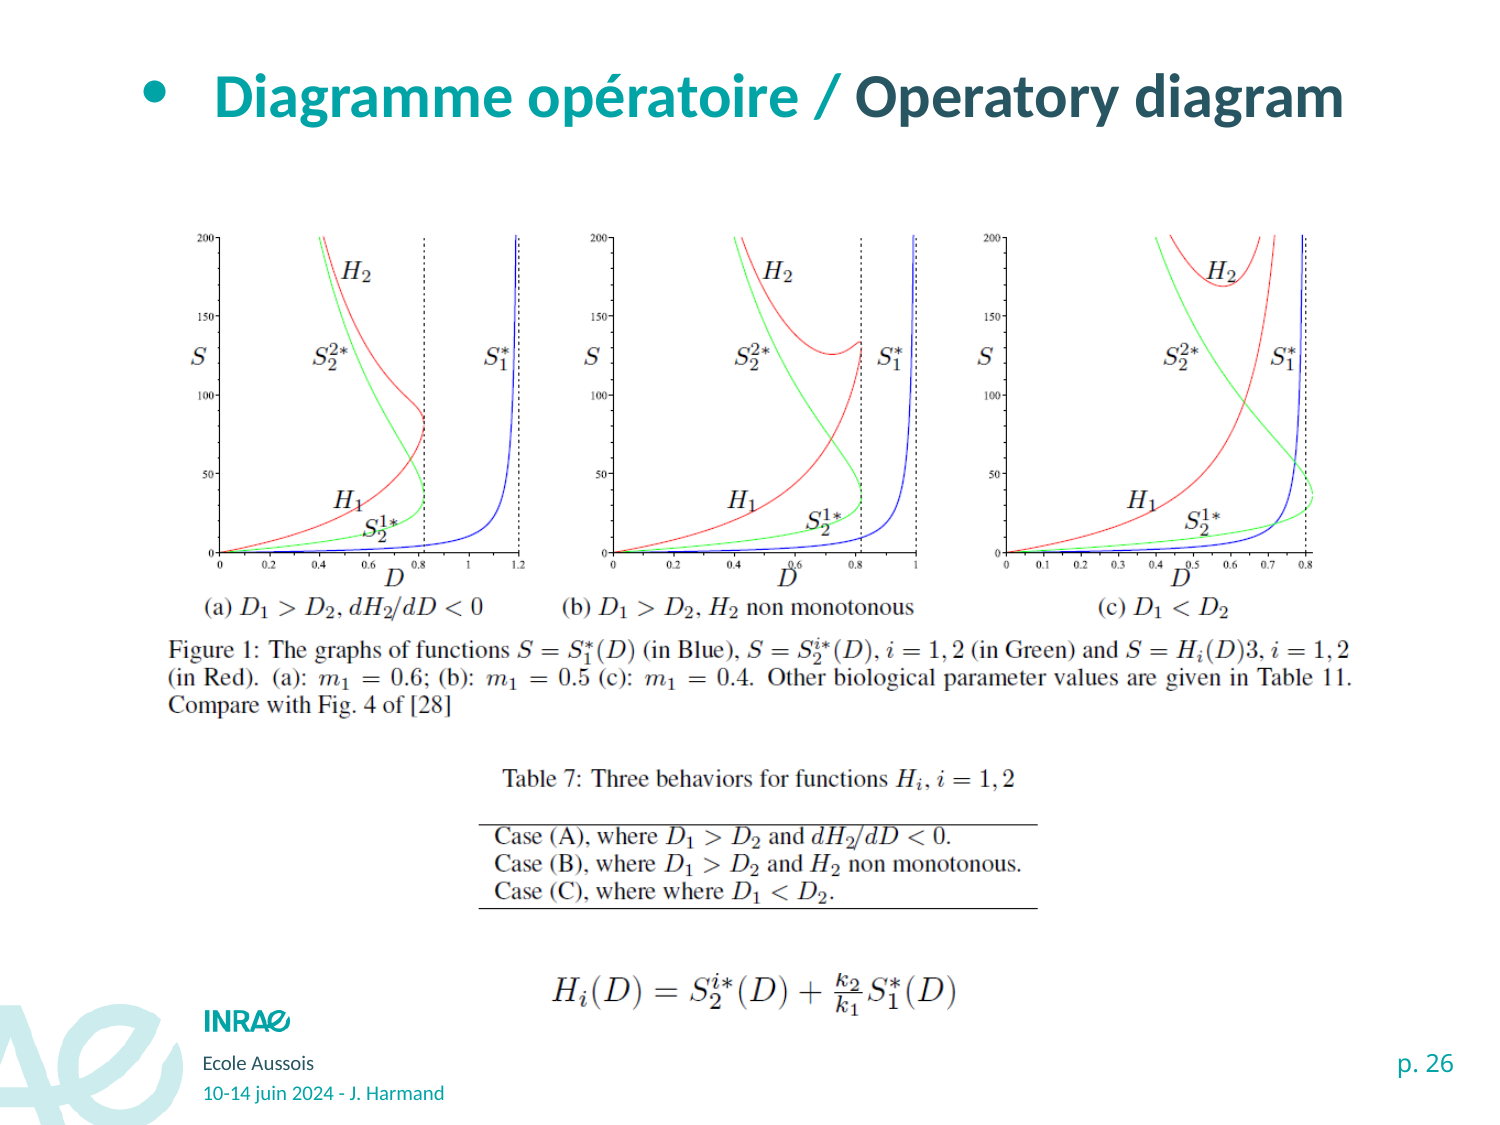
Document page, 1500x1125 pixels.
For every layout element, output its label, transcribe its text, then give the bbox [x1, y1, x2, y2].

picture [542, 973, 958, 1018]
picture [121, 204, 1379, 918]
picture [0, 996, 329, 1125]
title Diagramme opératoire / Operatory diagram [139, 24, 1397, 171]
